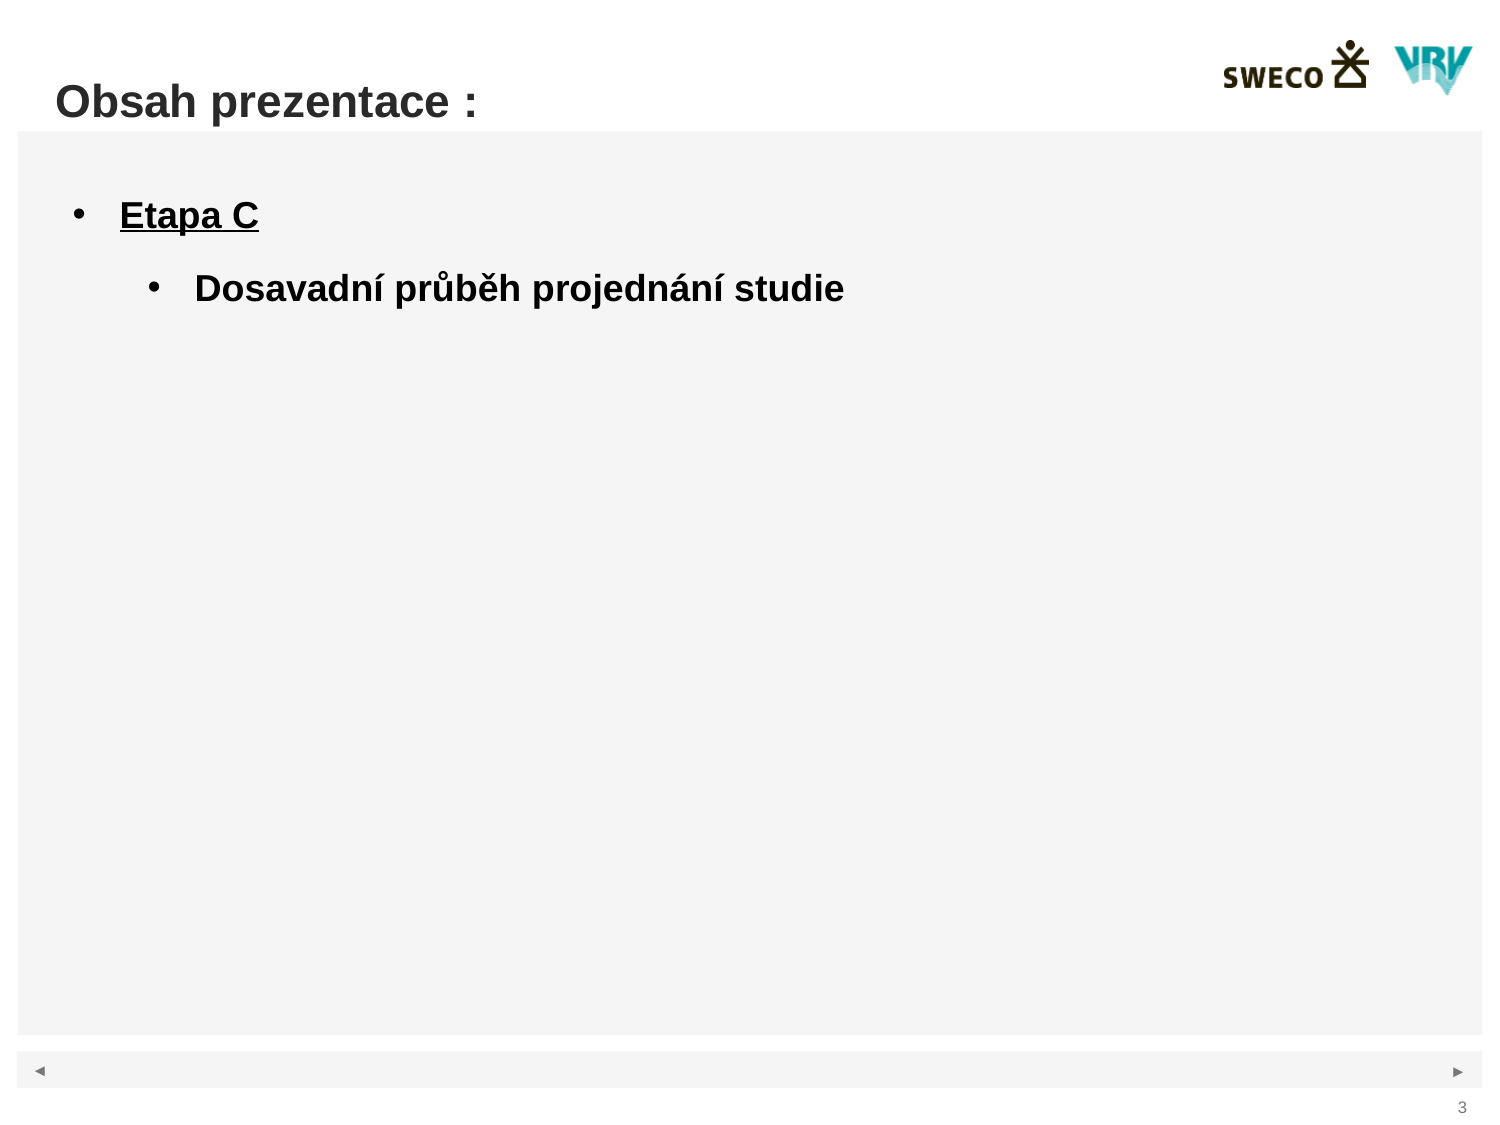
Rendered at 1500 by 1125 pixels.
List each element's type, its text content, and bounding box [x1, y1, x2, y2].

text_box Etapa C Dosavadní průběh projednání studie [57, 160, 1459, 317]
text_box Obsah prezentace : [55, 71, 1211, 183]
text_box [1210, 21, 1478, 102]
slide_number 3 [1396, 1087, 1483, 1125]
